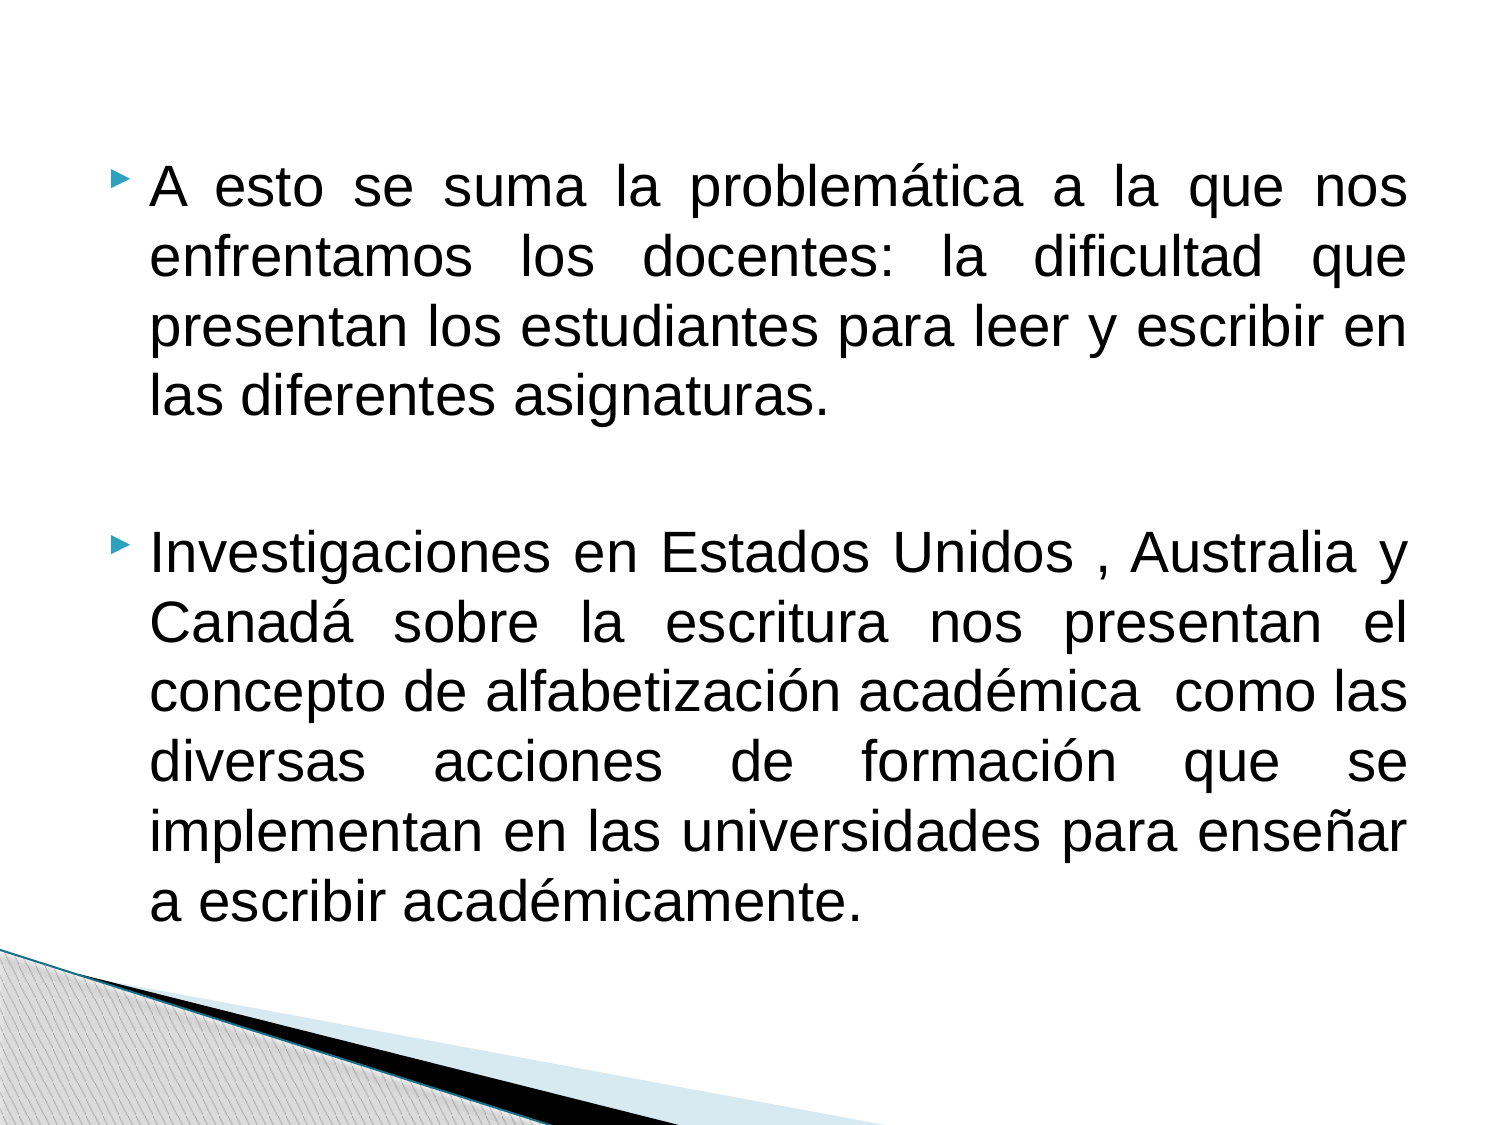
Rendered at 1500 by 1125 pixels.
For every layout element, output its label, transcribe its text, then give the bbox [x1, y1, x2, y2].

list A esto se suma la problemática a la que nos enfrentamos los docentes: la dificultad que presentan los estudiantes para leer y escribir en las diferentes asignaturas. Investigaciones en Estados Unidos , Australia y Canadá sobre la escritura nos presentan el concepto de alfabetización académica como las diversas acciones de formación que se implementan en las universidades para enseñar a escribir académicamente. [75, 62, 1425, 986]
